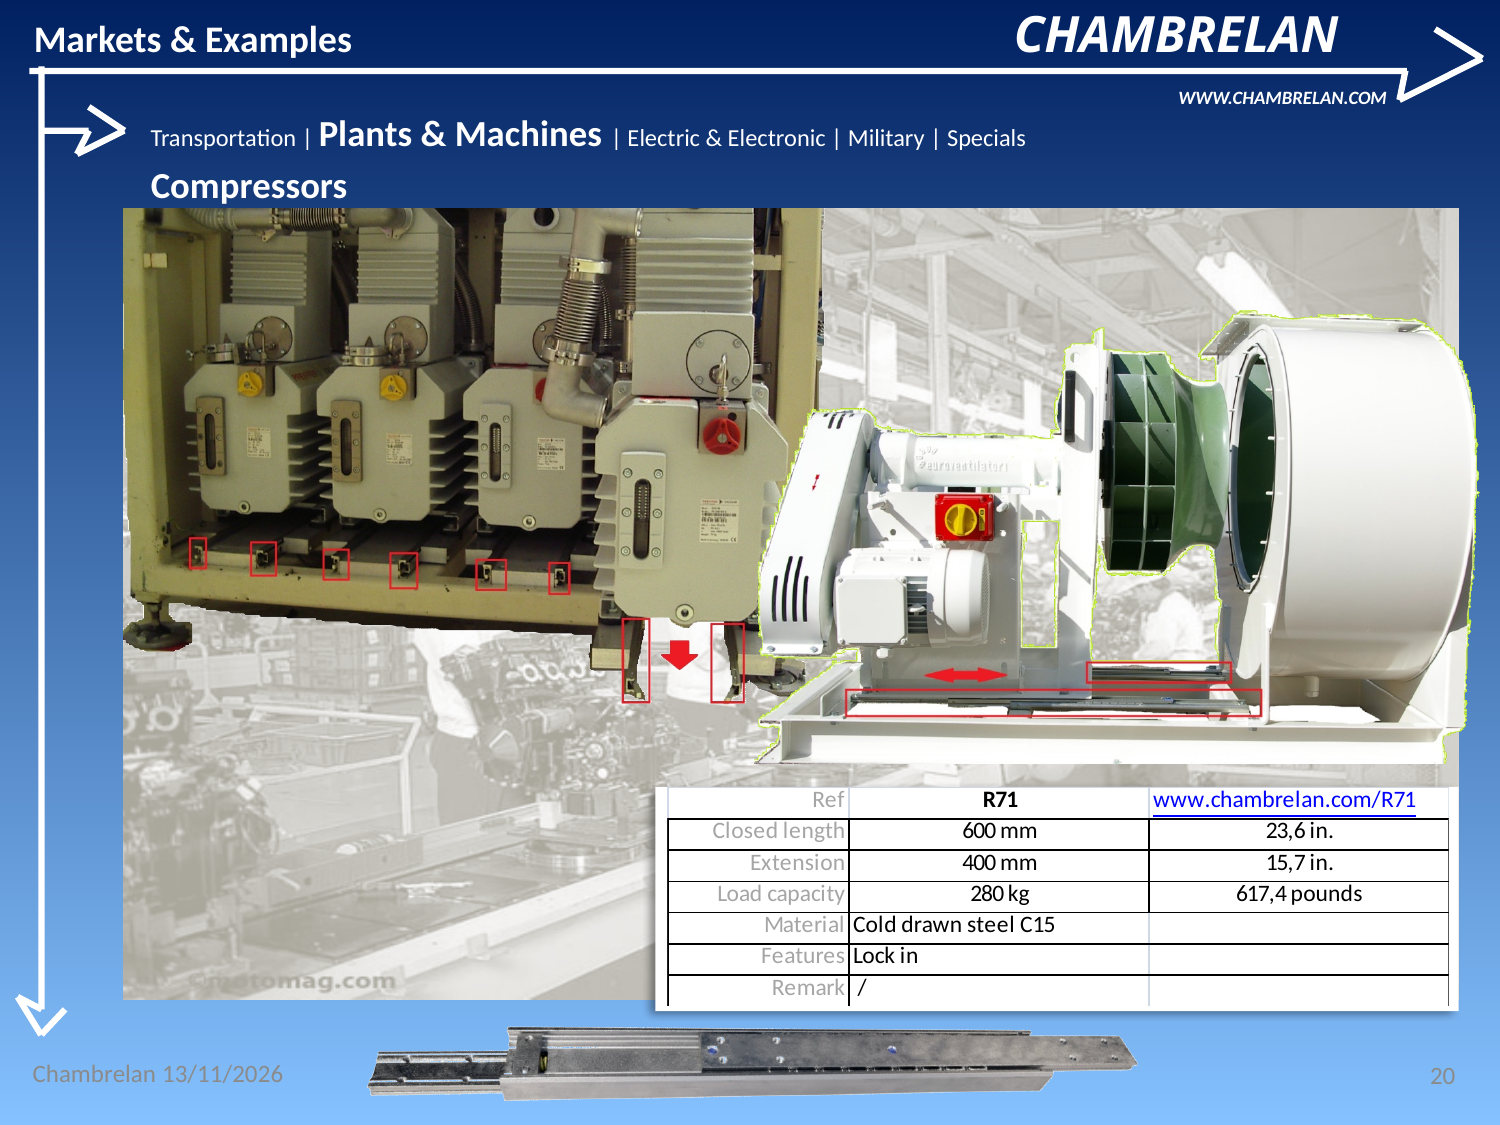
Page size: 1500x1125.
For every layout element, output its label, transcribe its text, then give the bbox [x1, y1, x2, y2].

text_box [71, 106, 125, 155]
text_box Transportation | Plants & Machines | Electric & Electronic | Military | Specials [135, 101, 1412, 154]
slide_number 20 [1382, 1046, 1471, 1103]
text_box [17, 66, 66, 1036]
title Compressors [135, 154, 1412, 206]
text_box WWW.CHAMBRELAN.COM [1163, 78, 1412, 101]
picture [123, 207, 1483, 1125]
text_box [666, 786, 1451, 1008]
text_box [1451, 1006, 1461, 1013]
text_box Markets & Examples [18, 7, 368, 67]
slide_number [17, 1042, 368, 1103]
text_box CHAMBRELAN [986, 0, 1435, 71]
